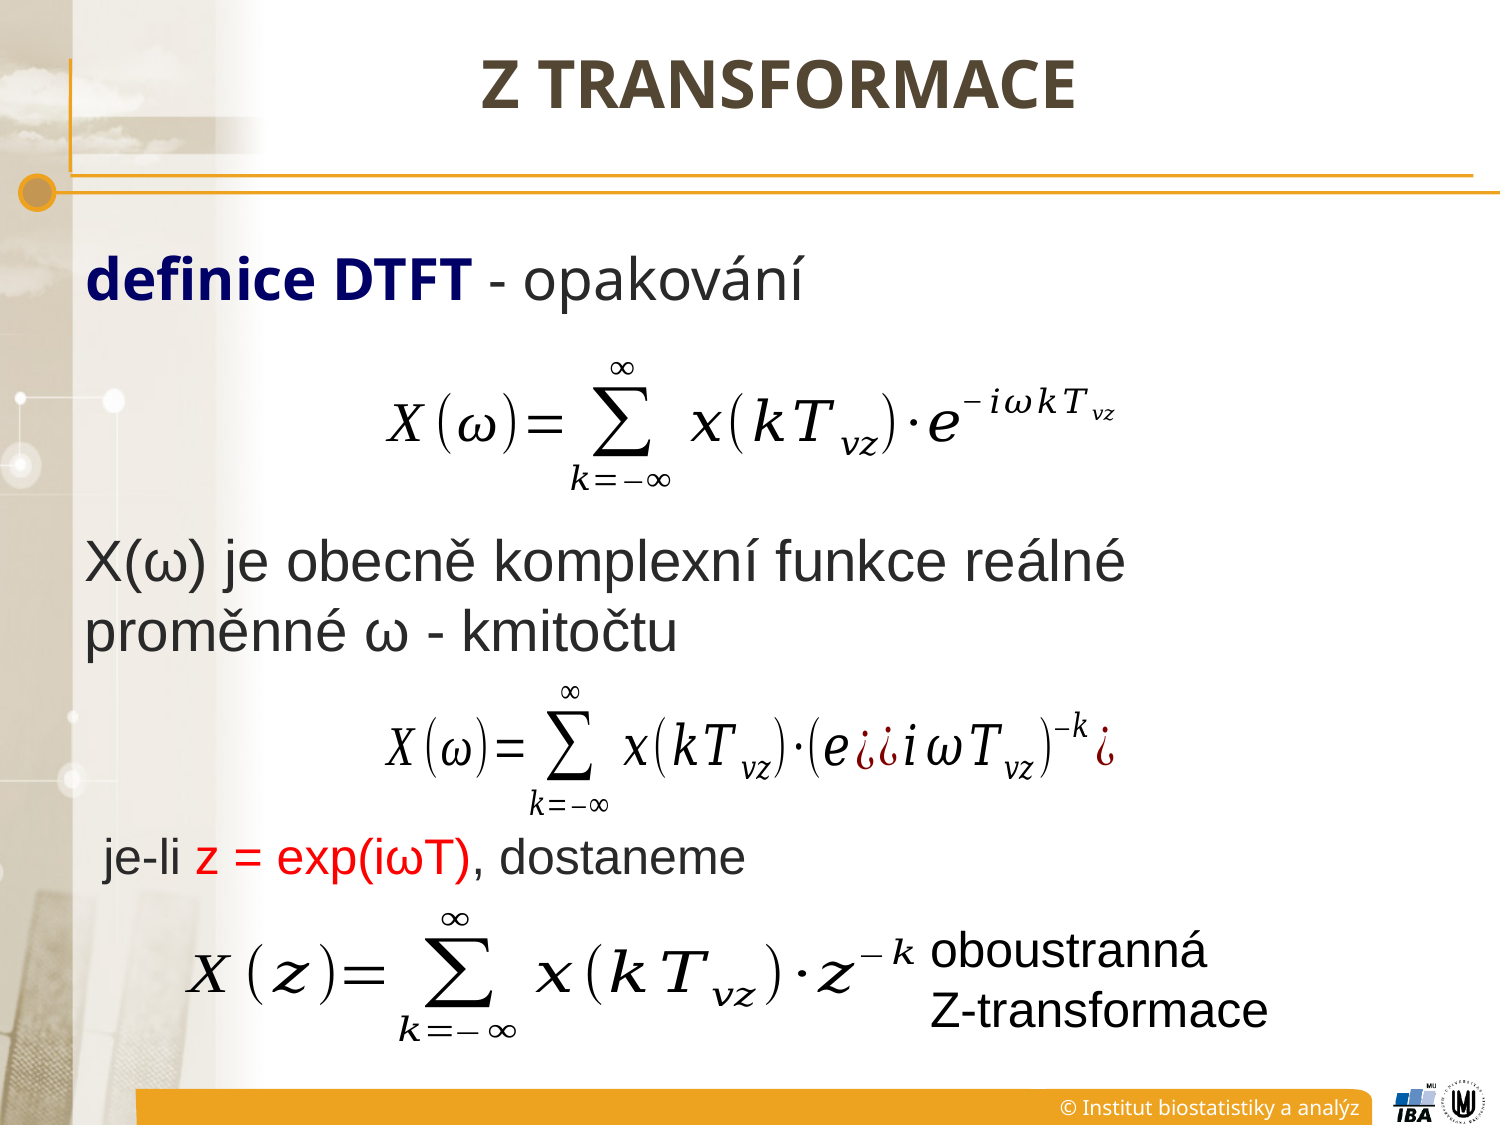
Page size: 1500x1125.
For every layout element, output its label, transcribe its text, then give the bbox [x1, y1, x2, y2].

title Z TRANSFORMACE [82, 9, 1477, 165]
picture [0, 0, 278, 1125]
text_box X(ω) je obecně komplexní funkce reálné proměnné ω - kmitočtu [70, 515, 1417, 671]
picture [1441, 1080, 1485, 1124]
text_box oboustranná Z-transformace [915, 910, 1436, 1046]
picture [1393, 1083, 1436, 1122]
list definice DTFT - opakování [70, 234, 1443, 330]
text_box je-li z = exp(iωT), dostaneme [88, 817, 1412, 893]
